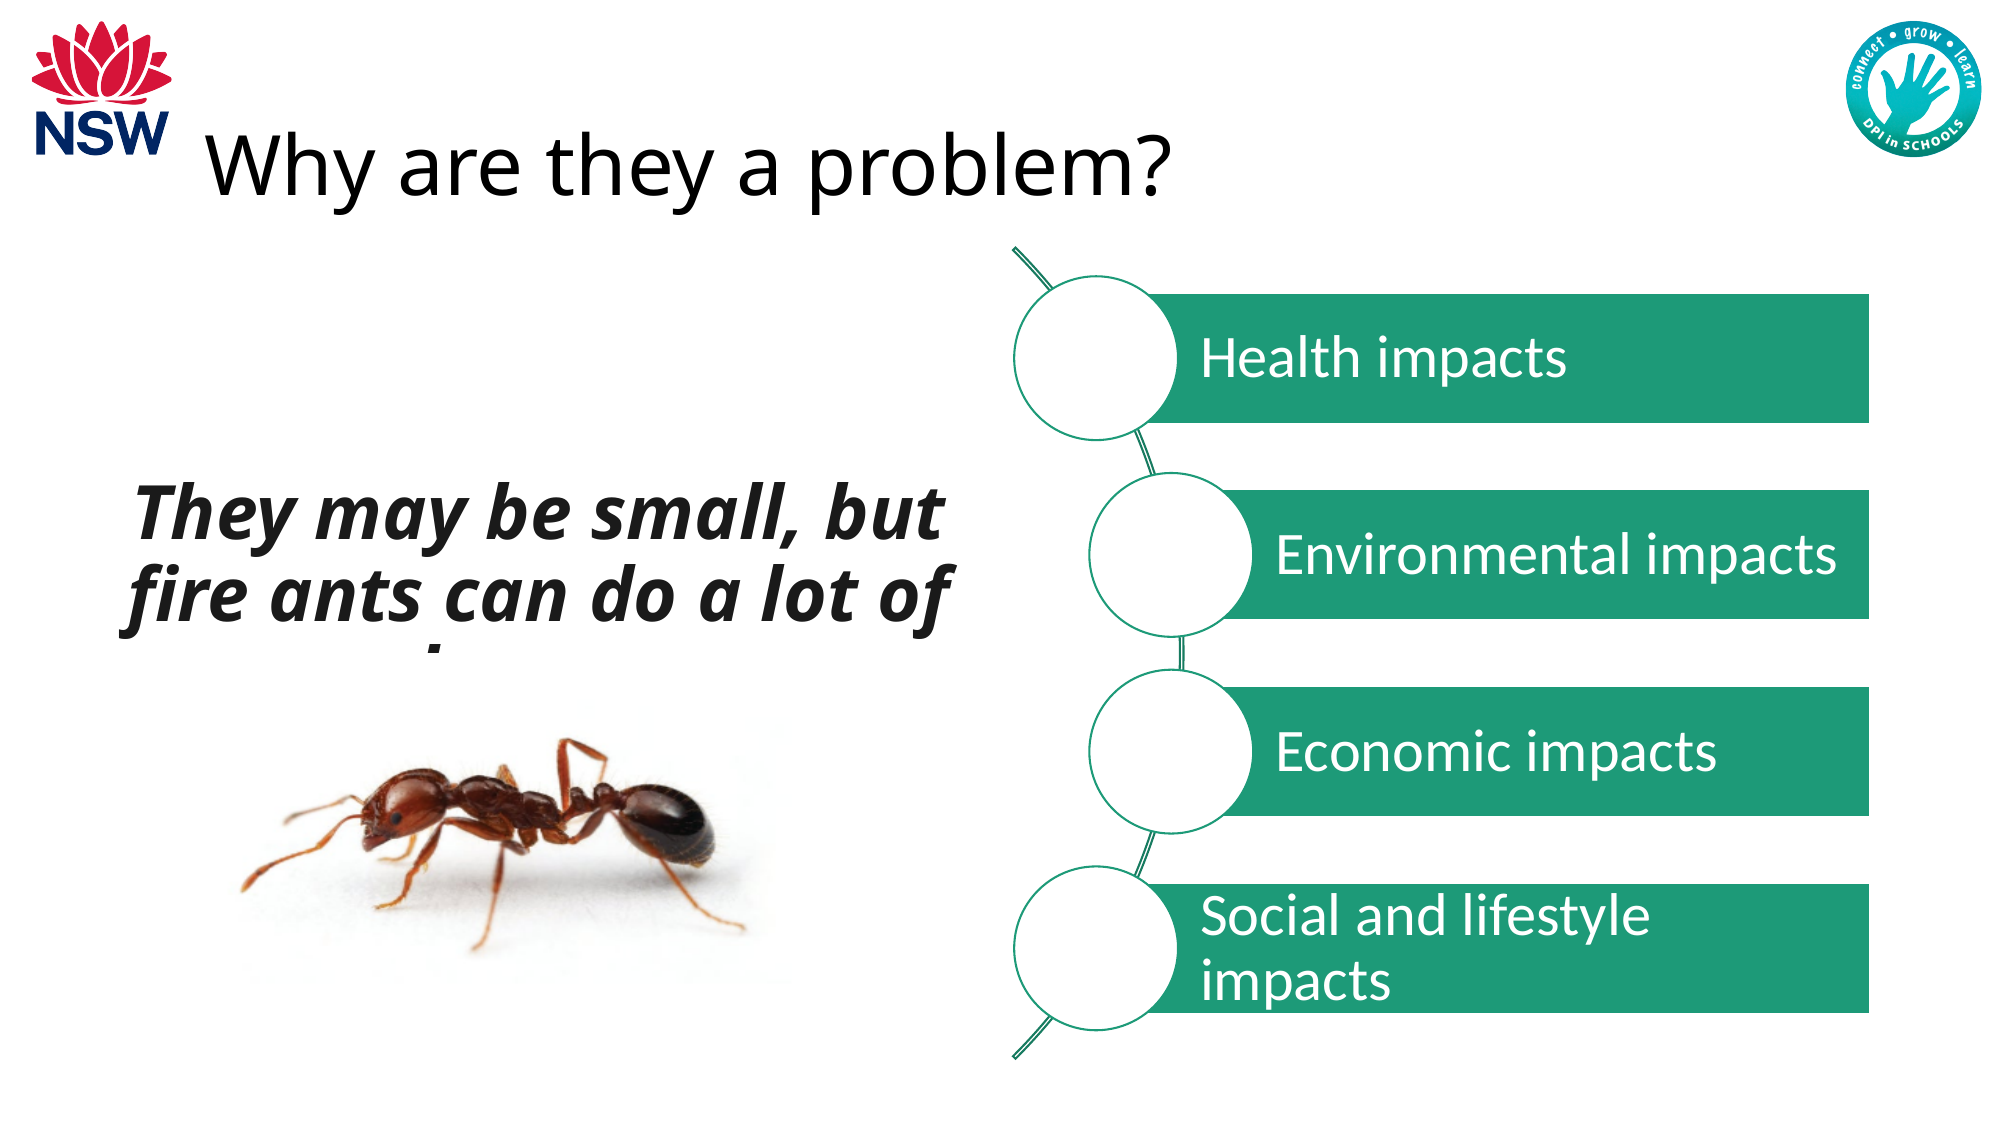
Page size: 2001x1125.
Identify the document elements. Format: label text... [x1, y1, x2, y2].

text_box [999, 227, 1883, 1080]
title Why are they a problem? [189, 59, 1915, 278]
picture [31, 21, 172, 158]
list They may be small, but fire ants can do a lot of damage [89, 467, 988, 1074]
picture [101, 653, 976, 1105]
picture [1845, 20, 1983, 158]
